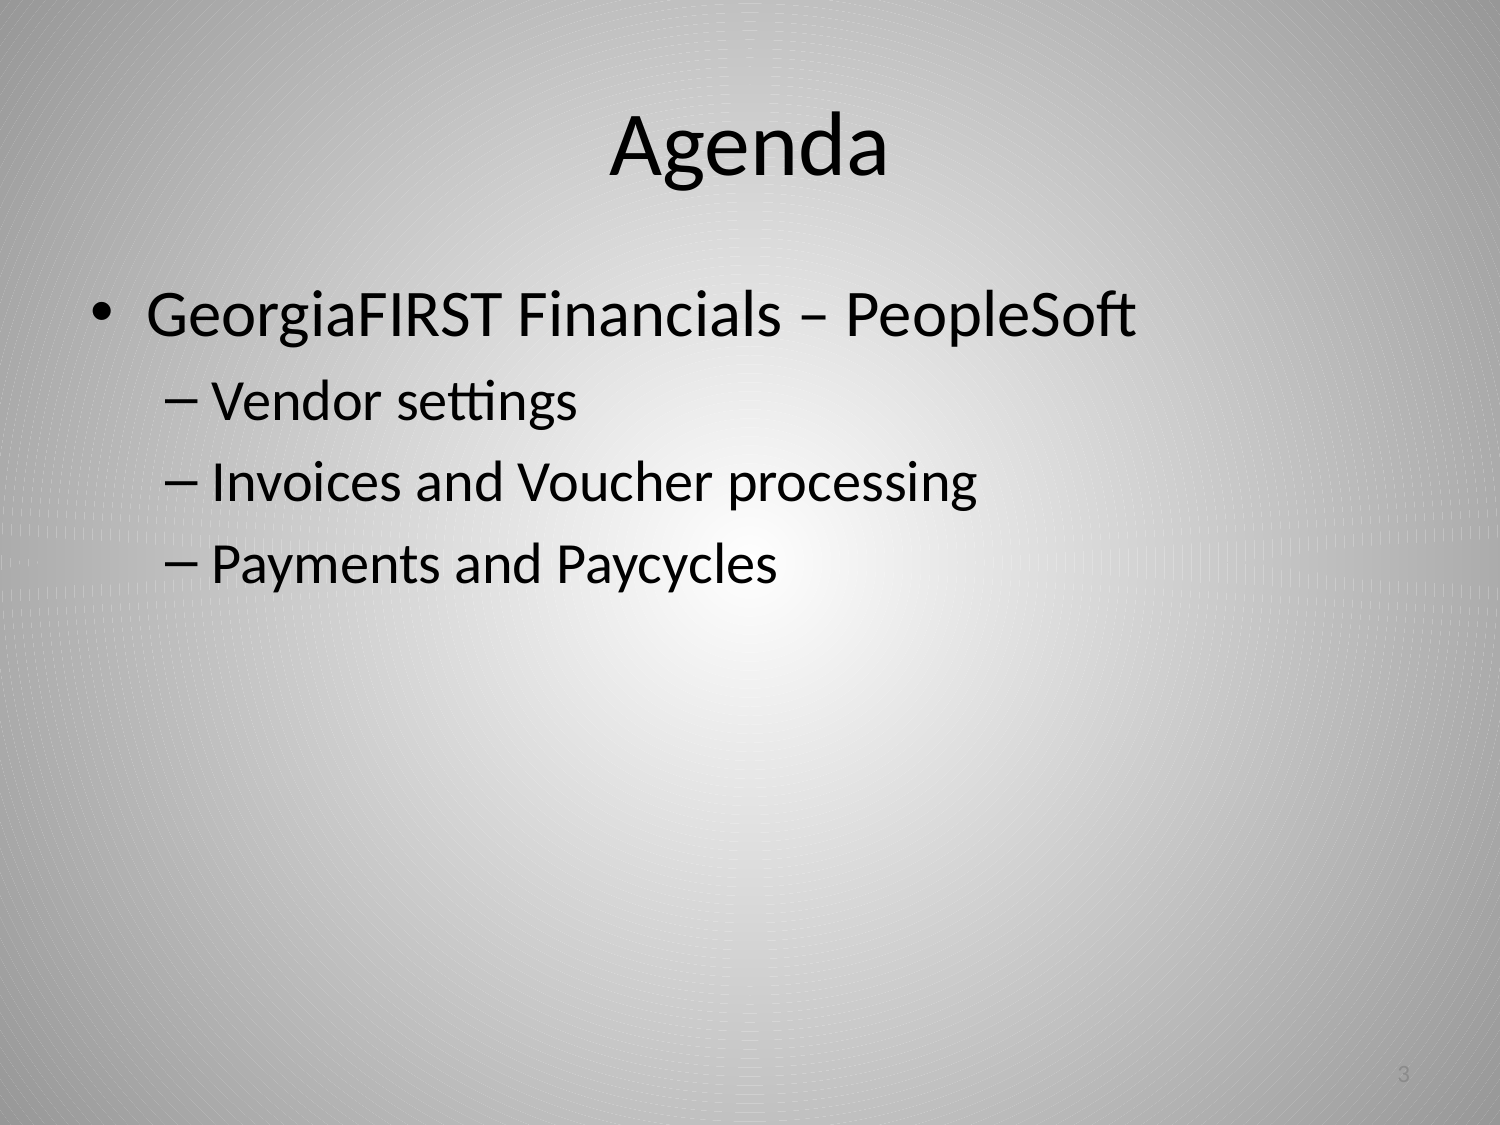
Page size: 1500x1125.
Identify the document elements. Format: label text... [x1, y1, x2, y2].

list GeorgiaFIRST Financials – PeopleSoft Vendor settings Invoices and Voucher processing Payments and Paycycles [75, 262, 1425, 1005]
title Agenda [75, 45, 1425, 233]
slide_number 3 [1074, 1042, 1425, 1103]
